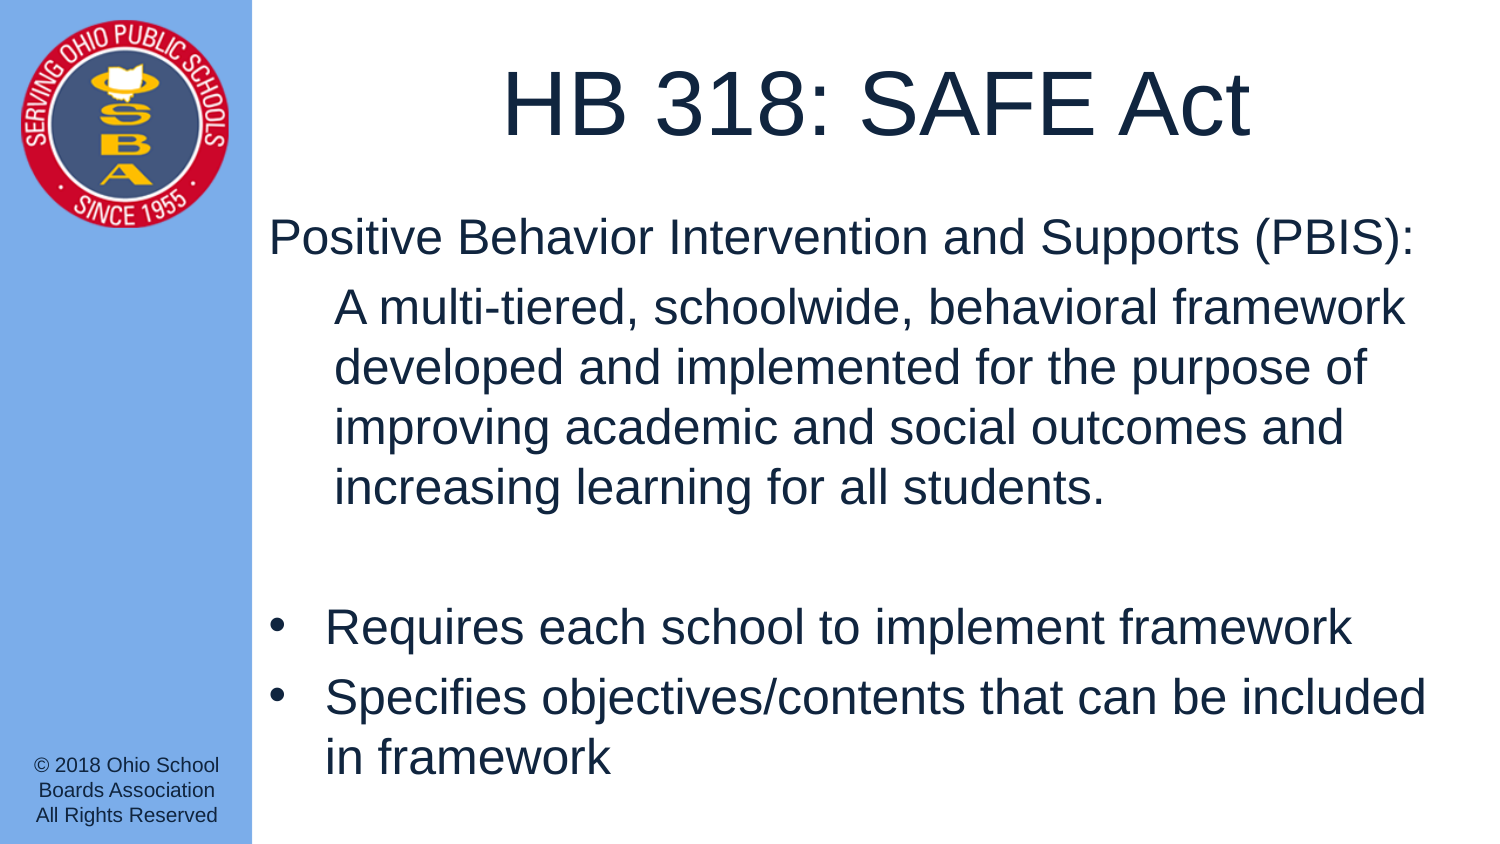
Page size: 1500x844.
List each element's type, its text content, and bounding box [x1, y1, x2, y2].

title HB 318: SAFE Act [253, 0, 1500, 197]
list Positive Behavior Intervention and Supports (PBIS): A multi-tiered, schoolwide, behavioral framework developed and implemented for the purpose of improving academic and social outcomes and increasing learning for all students. Requires each school to implement framework Specifies objectives/contents that can be included in framework [253, 196, 1485, 799]
picture [0, 0, 1500, 844]
